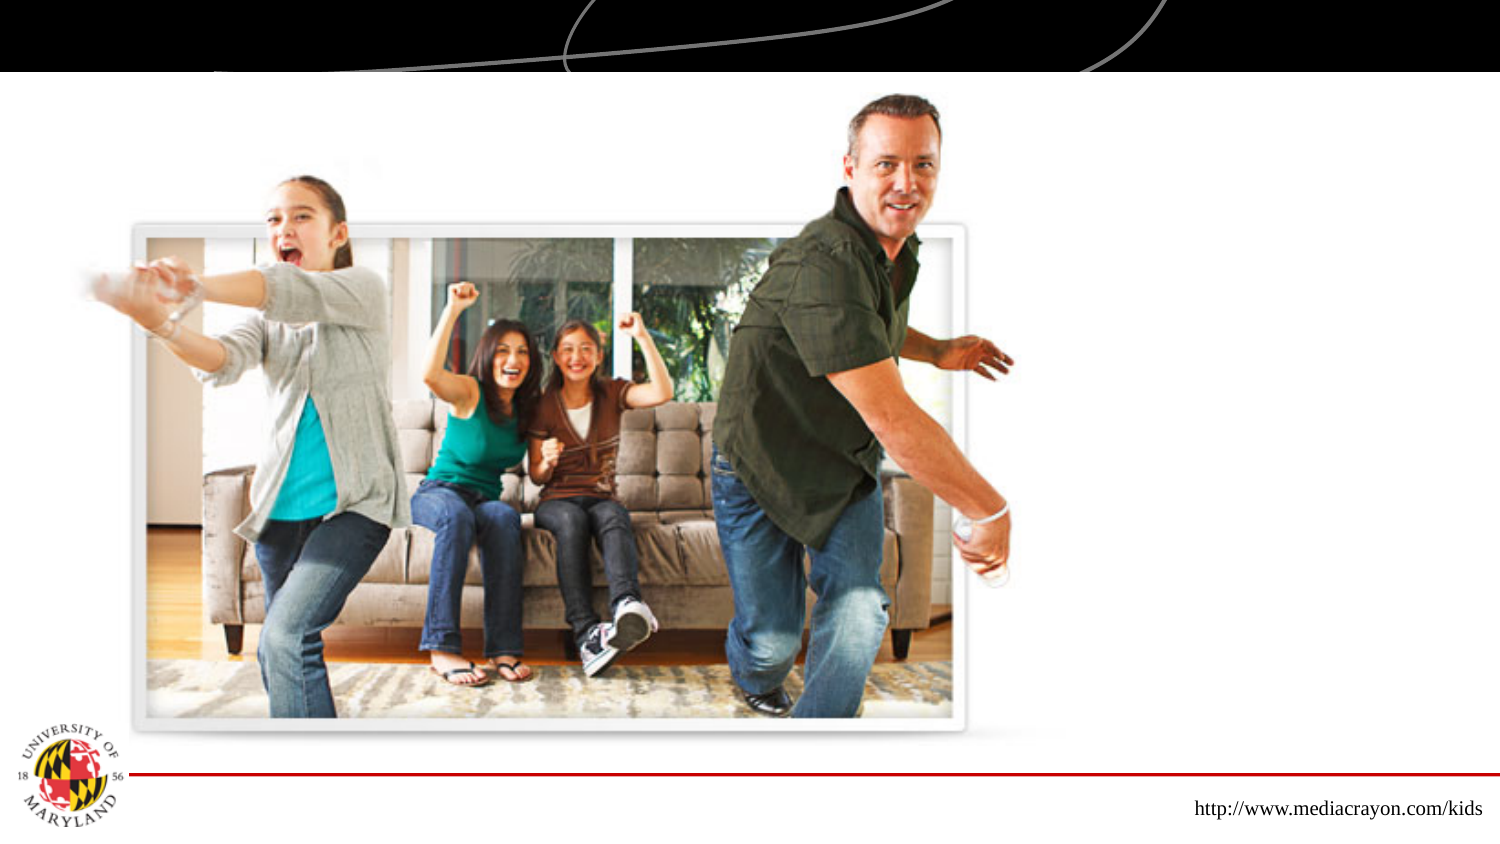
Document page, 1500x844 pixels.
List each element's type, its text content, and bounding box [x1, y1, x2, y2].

text_box http://www.mediacrayon.com/kids [1179, 786, 1498, 827]
picture [18, 92, 1068, 827]
